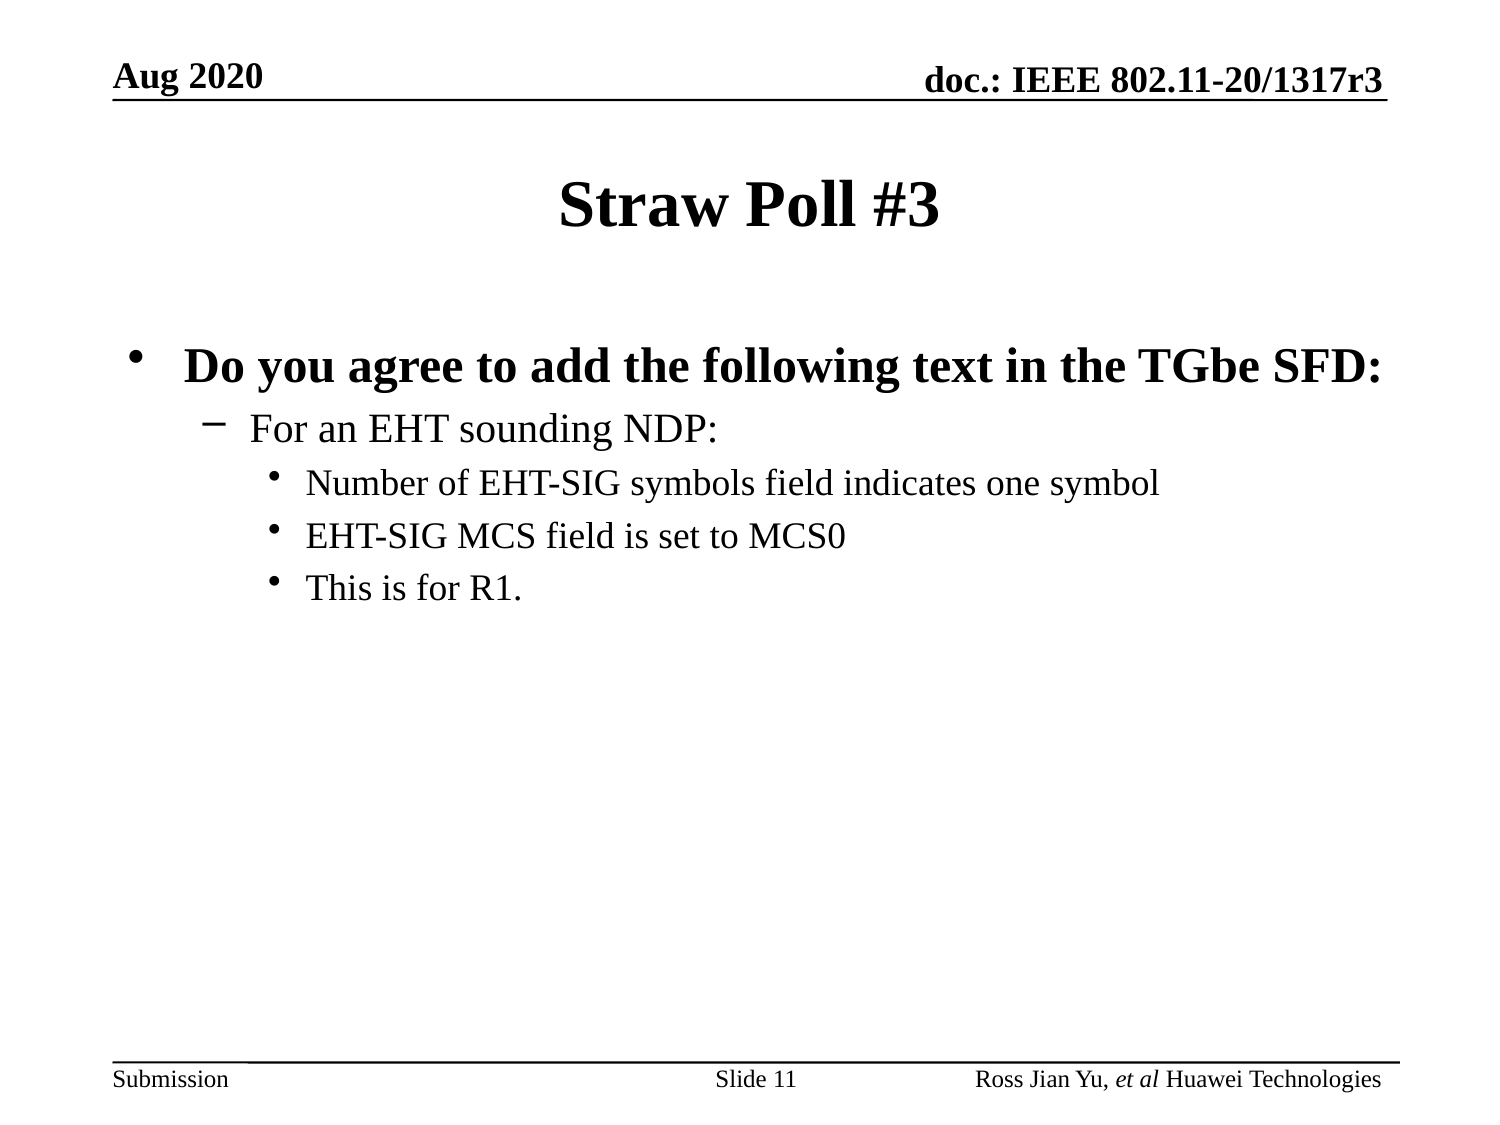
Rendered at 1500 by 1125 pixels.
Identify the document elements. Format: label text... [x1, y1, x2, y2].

list Do you agree to add the following text in the TGbe SFD: For an EHT sounding NDP: Number of EHT-SIG symbols field indicates one symbol EHT-SIG MCS field is set to MCS0 This is for R1. [112, 324, 1451, 1001]
title Straw Poll #3 [112, 112, 1388, 288]
slide_number Slide 11 [712, 1061, 800, 1093]
